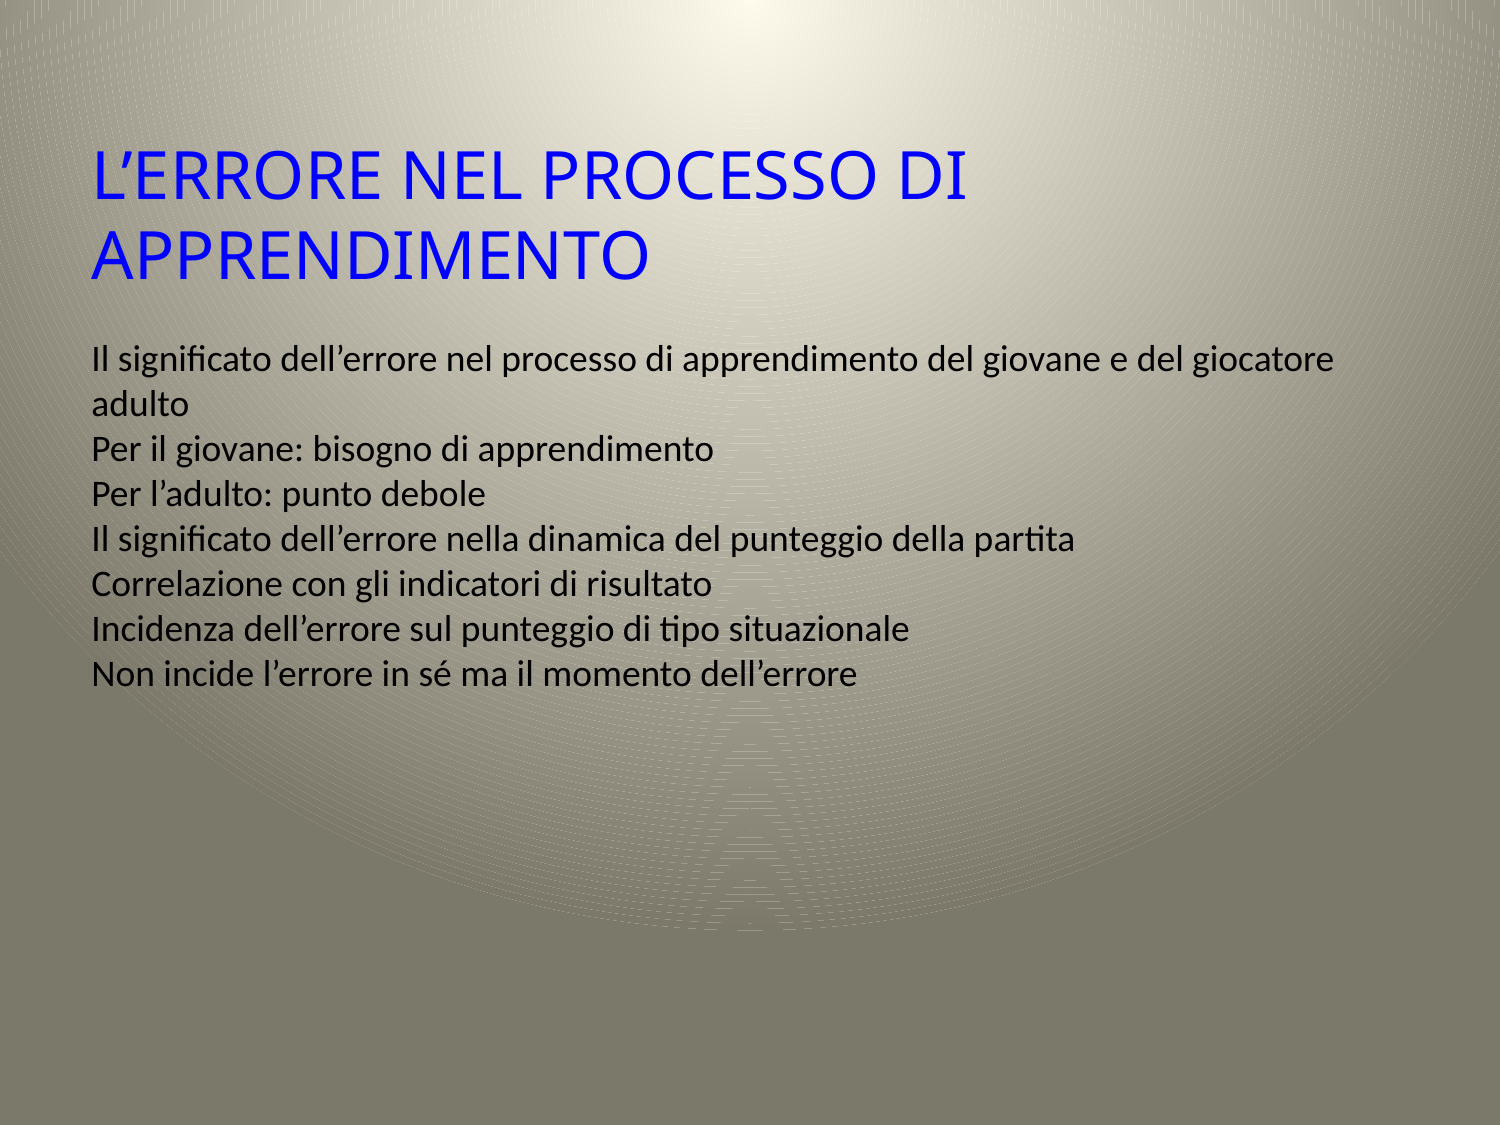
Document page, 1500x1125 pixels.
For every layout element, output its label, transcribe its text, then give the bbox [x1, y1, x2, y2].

text_box Il significato dell’errore nel processo di apprendimento del giovane e del giocatore adulto Per il giovane: bisogno di apprendimento Per l’adulto: punto debole Il significato dell’errore nella dinamica del punteggio della partita Correlazione con gli indicatori di risultato Incidenza dell’errore sul punteggio di tipo situazionale Non incide l’errore in sé ma il momento dell’errore [76, 326, 1390, 701]
text_box L’ERRORE NEL PROCESSO DI APPRENDIMENTO [76, 125, 1459, 300]
